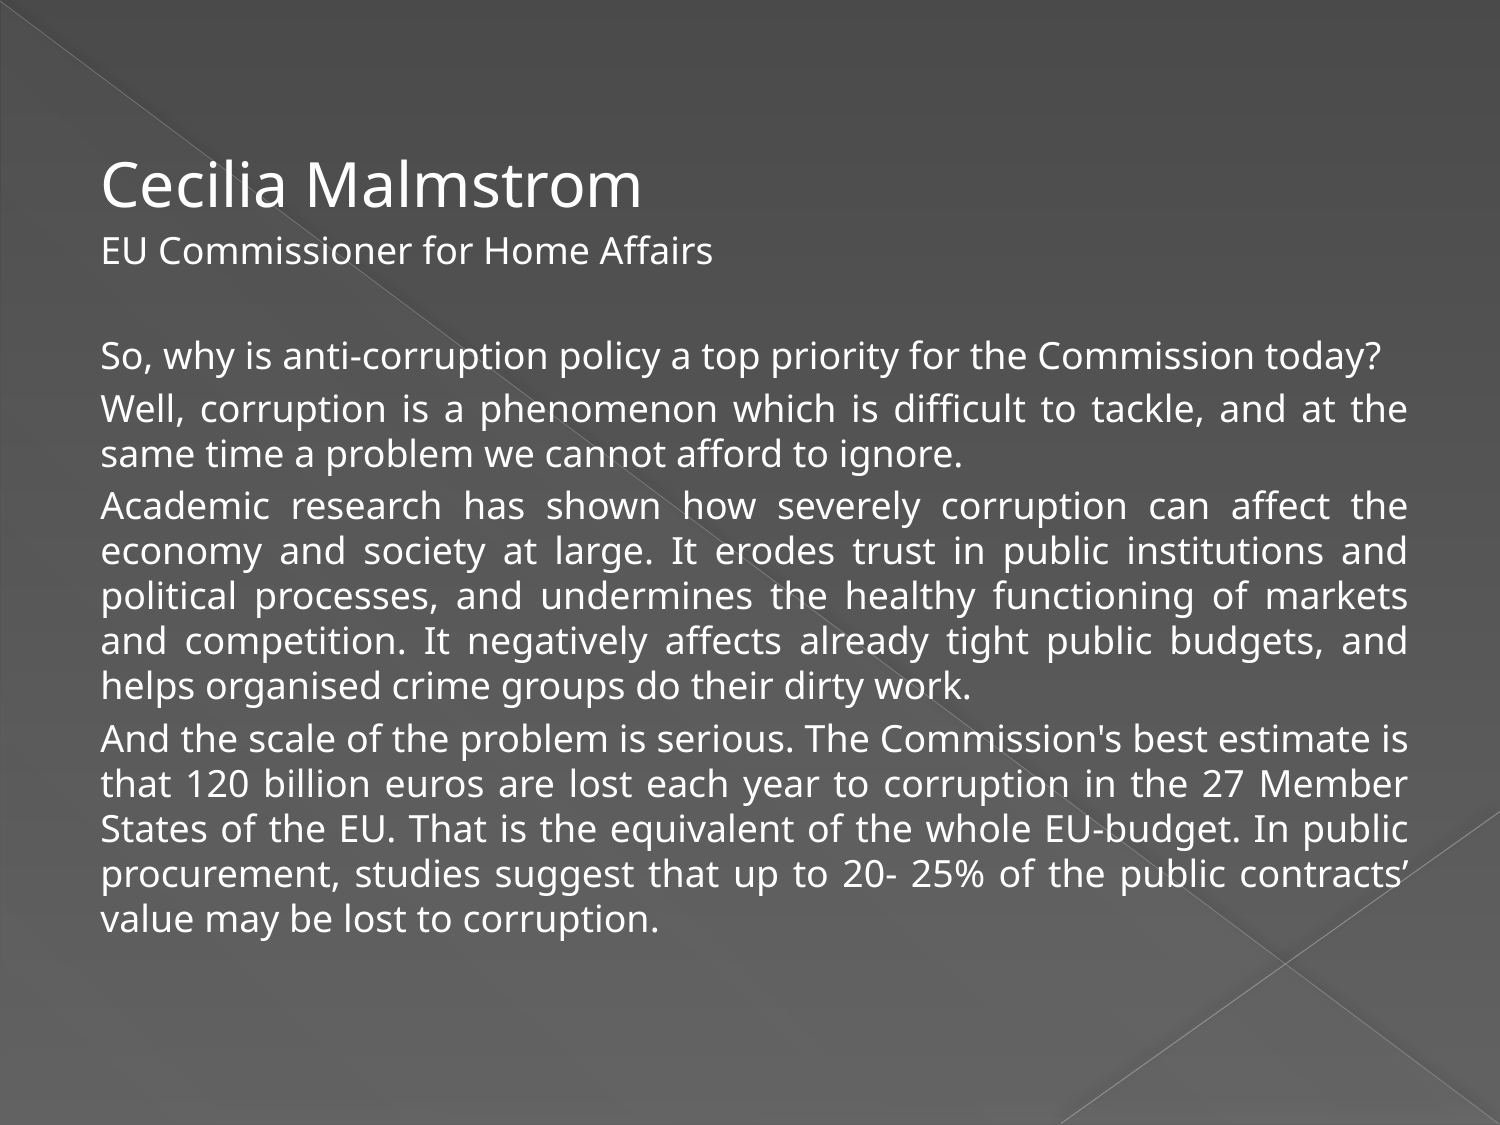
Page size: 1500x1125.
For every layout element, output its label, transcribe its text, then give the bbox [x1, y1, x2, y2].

list Cecilia Malmstrom EU Commissioner for Home Affairs So, why is anti-corruption policy a top priority for the Commission today? Well, corruption is a phenomenon which is difficult to tackle, and at the same time a problem we cannot afford to ignore. Academic research has shown how severely corruption can affect the economy and society at large. It erodes trust in public institutions and political processes, and undermines the healthy functioning of markets and competition. It negatively affects already tight public budgets, and helps organised crime groups do their dirty work. And the scale of the problem is serious. The Commission's best estimate is that 120 billion euros are lost each year to corruption in the 27 Member States of the EU. That is the equivalent of the whole EU-budget. In public procurement, studies suggest that up to 20- 25% of the public contracts’ value may be lost to corruption. [74, 136, 1426, 1060]
